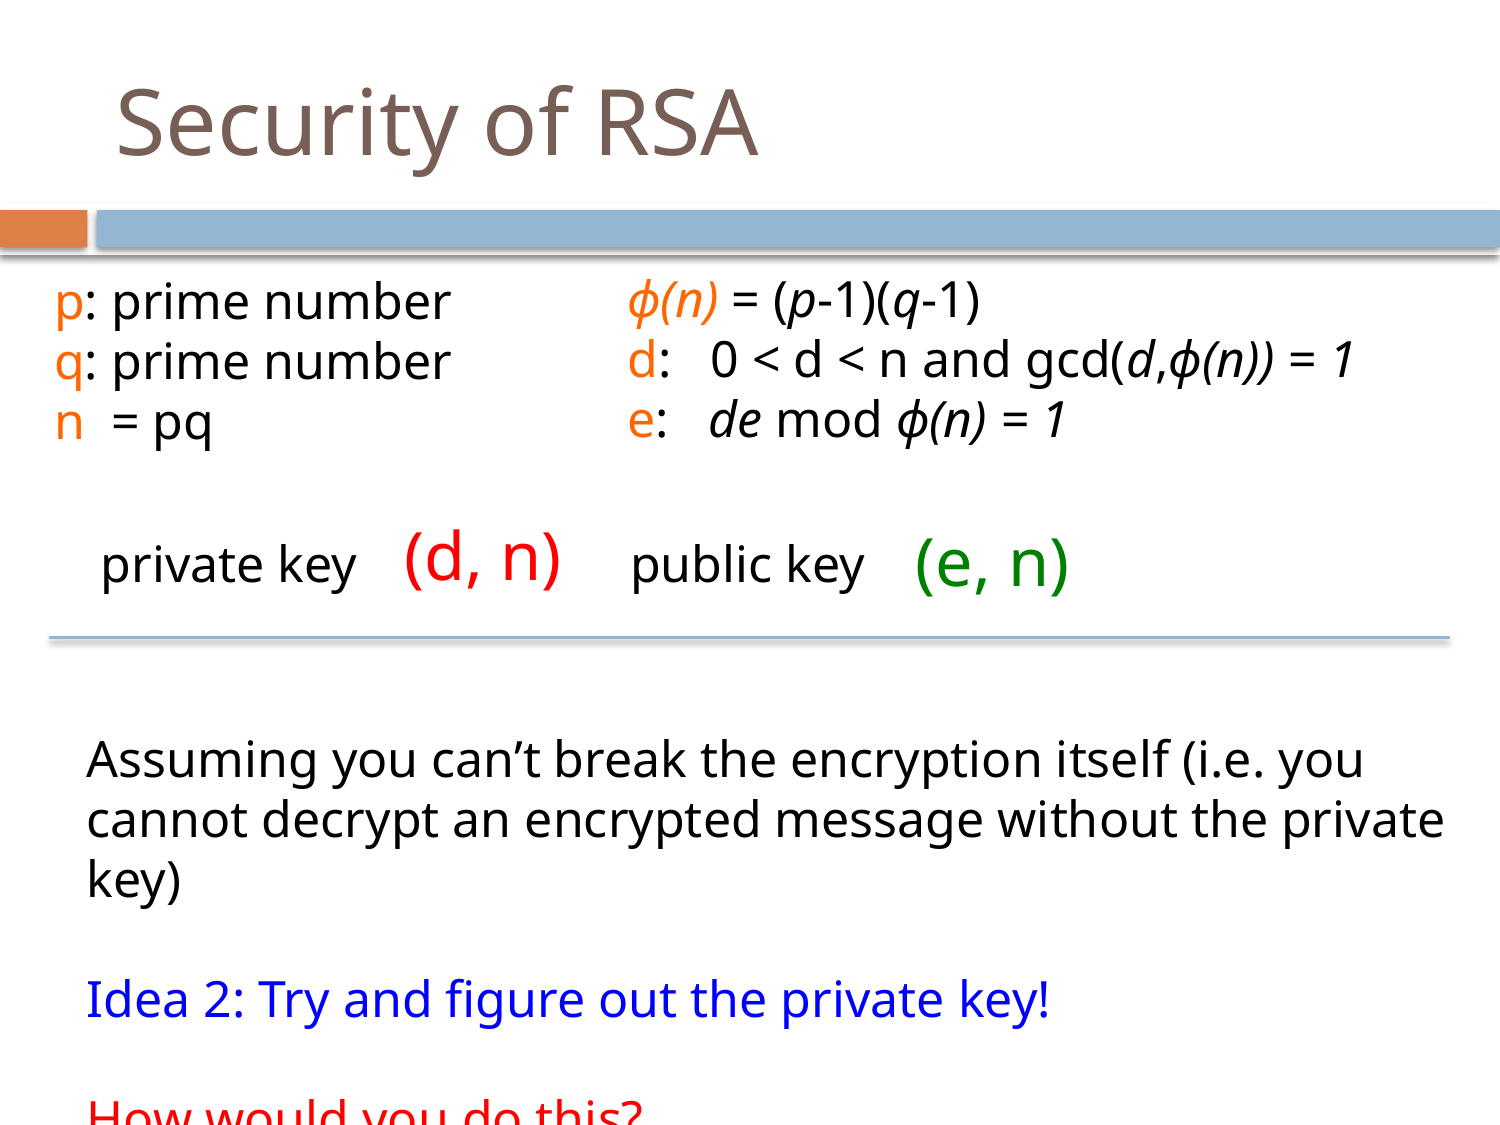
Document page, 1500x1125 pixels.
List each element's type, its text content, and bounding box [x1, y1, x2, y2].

text_box (e, n) [900, 512, 1085, 608]
title Security of RSA [100, 37, 1438, 200]
text_box Assuming you can’t break the encryption itself (i.e. you cannot decrypt an encrypted message without the private key) Idea 2: Try and figure out the private key! How would you do this? [72, 720, 1467, 1125]
text_box private key [86, 524, 373, 600]
text_box ϕ(n) = (p-1)(q-1) d: 0 < d < n and gcd(d,ϕ(n)) = 1 e: de mod ϕ(n) = 1 [612, 260, 1372, 455]
text_box public key [615, 525, 880, 601]
text_box p: prime number q: prime number n = pq [39, 262, 468, 458]
text_box (d, n) [389, 506, 577, 602]
